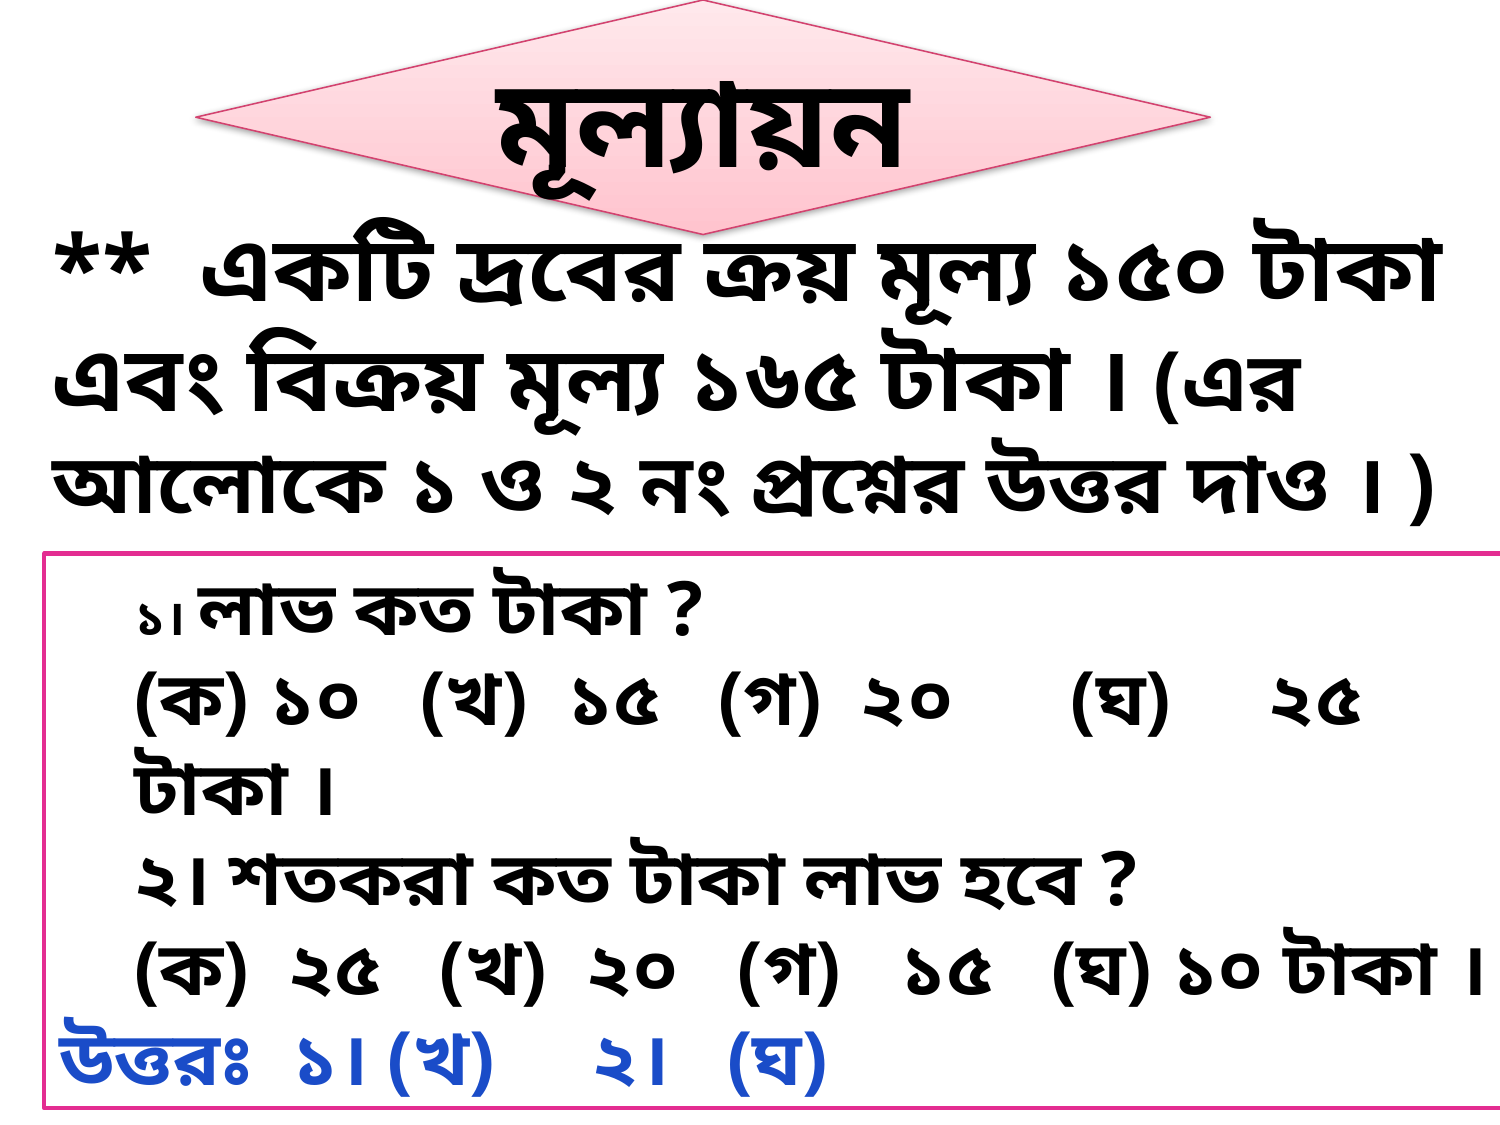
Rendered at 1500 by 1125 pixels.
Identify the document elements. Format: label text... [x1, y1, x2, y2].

text_box মূল্যায়ন [195, 0, 1212, 202]
text_box ** একটি দ্রবের ক্রয় মূল্য ১৫০ টাকা এবং বিক্রয় মূল্য ১৬৫ টাকা । (এর আলোকে ১ ও ২ নং প্রশ্নের উত্তর দাও । ) [37, 202, 1500, 648]
text_box ১। লাভ কত টাকা ? (ক) ১০ (খ) ১৫ (গ) ২০ (ঘ) ২৫ টাকা । ২। শতকরা কত টাকা লাভ হবে ? (ক) ২৫ (খ) ২০ (গ) ১৫ (ঘ) ১০ টাকা । উত্তরঃ ১। (খ) ২। (ঘ) [42, 551, 1500, 1110]
